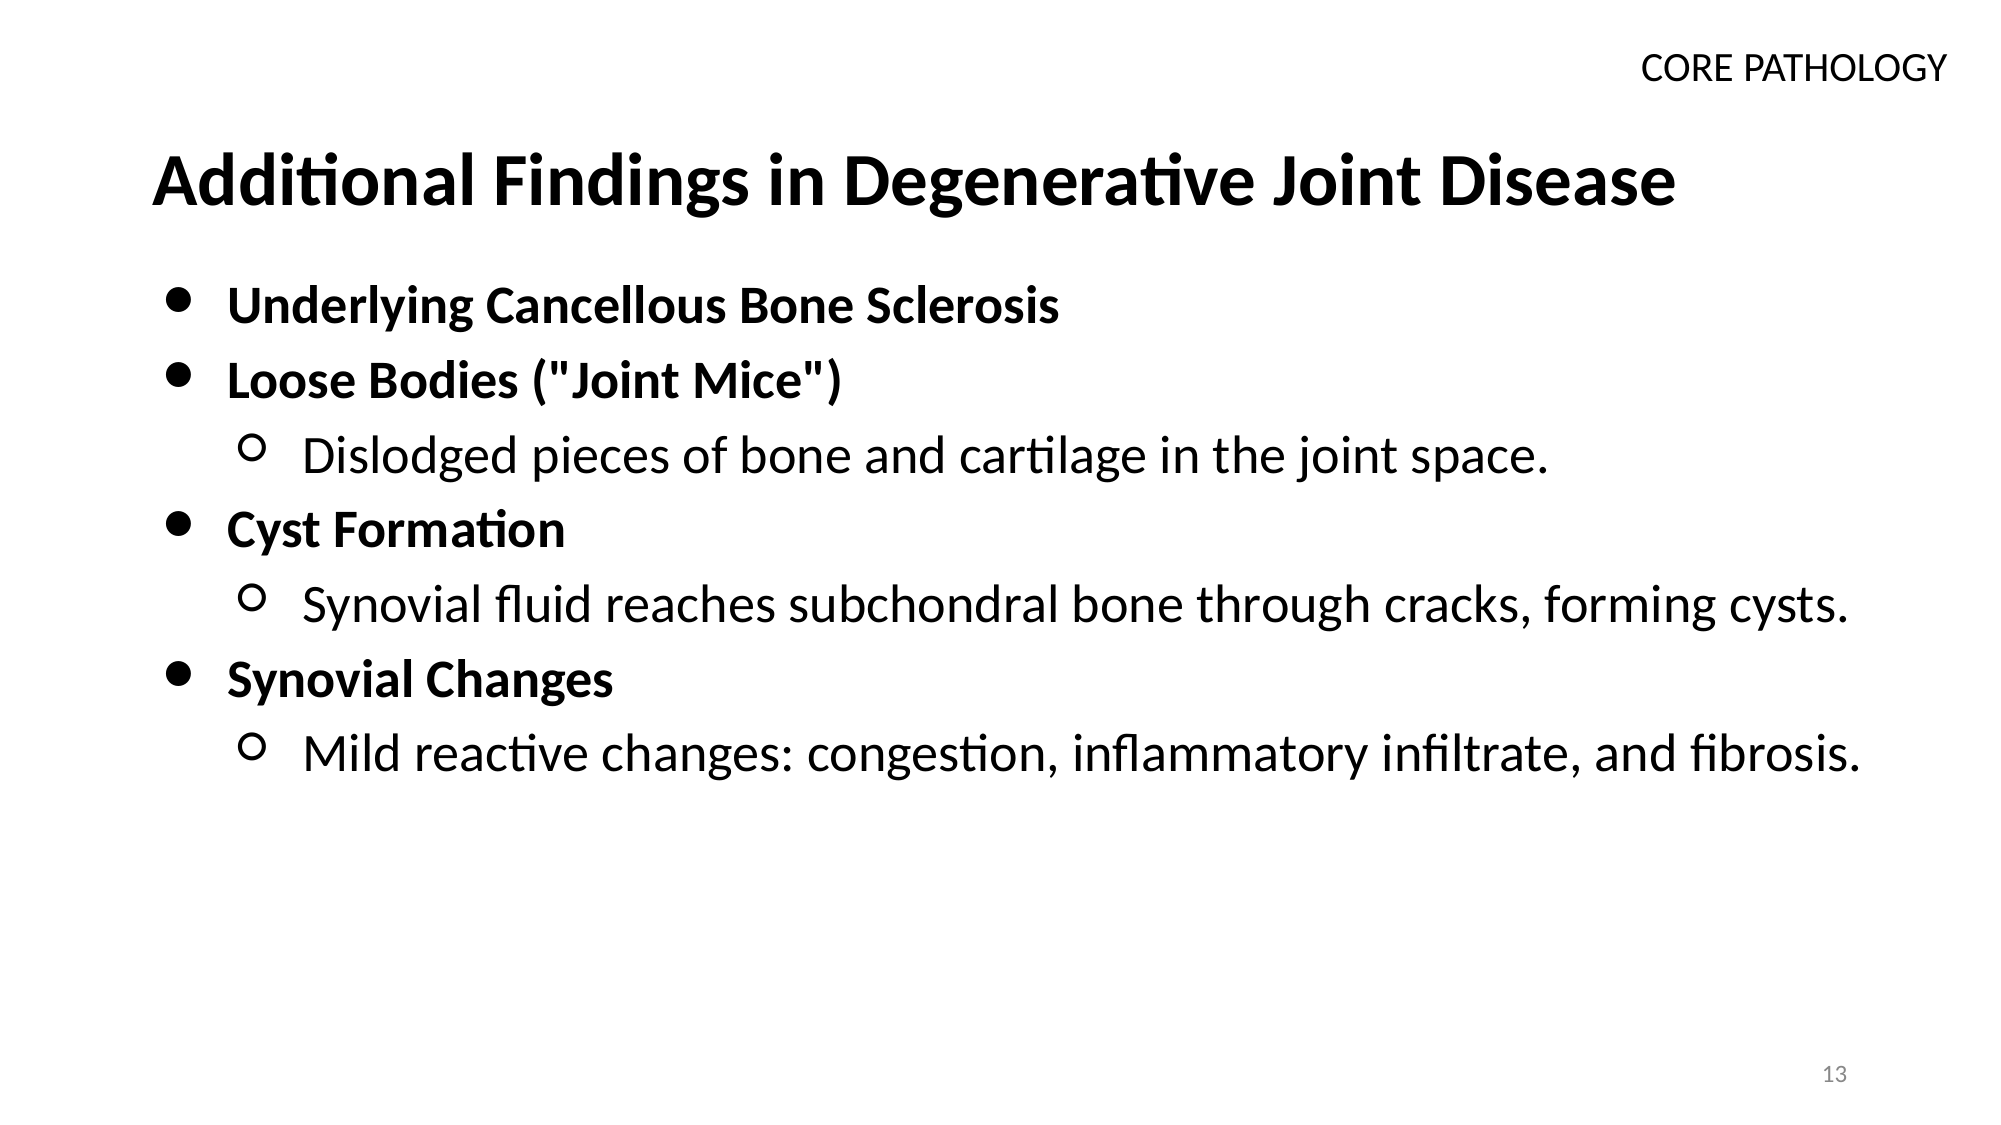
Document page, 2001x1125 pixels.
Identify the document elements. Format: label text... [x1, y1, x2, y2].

slide_number 13 [1412, 1042, 1863, 1103]
title Additional Findings in Degenerative Joint Disease [137, 59, 1933, 278]
list Underlying Cancellous Bone Sclerosis Loose Bodies ("Joint Mice") Dislodged pieces of bone and cartilage in the joint space. Cyst Formation Synovial fluid reaches subchondral bone through cracks, forming cysts. Synovial Changes Mild reactive changes: congestion, inflammatory infiltrate, and fibrosis. [137, 252, 1902, 1125]
text_box CORE PATHOLOGY [1512, 32, 1963, 138]
